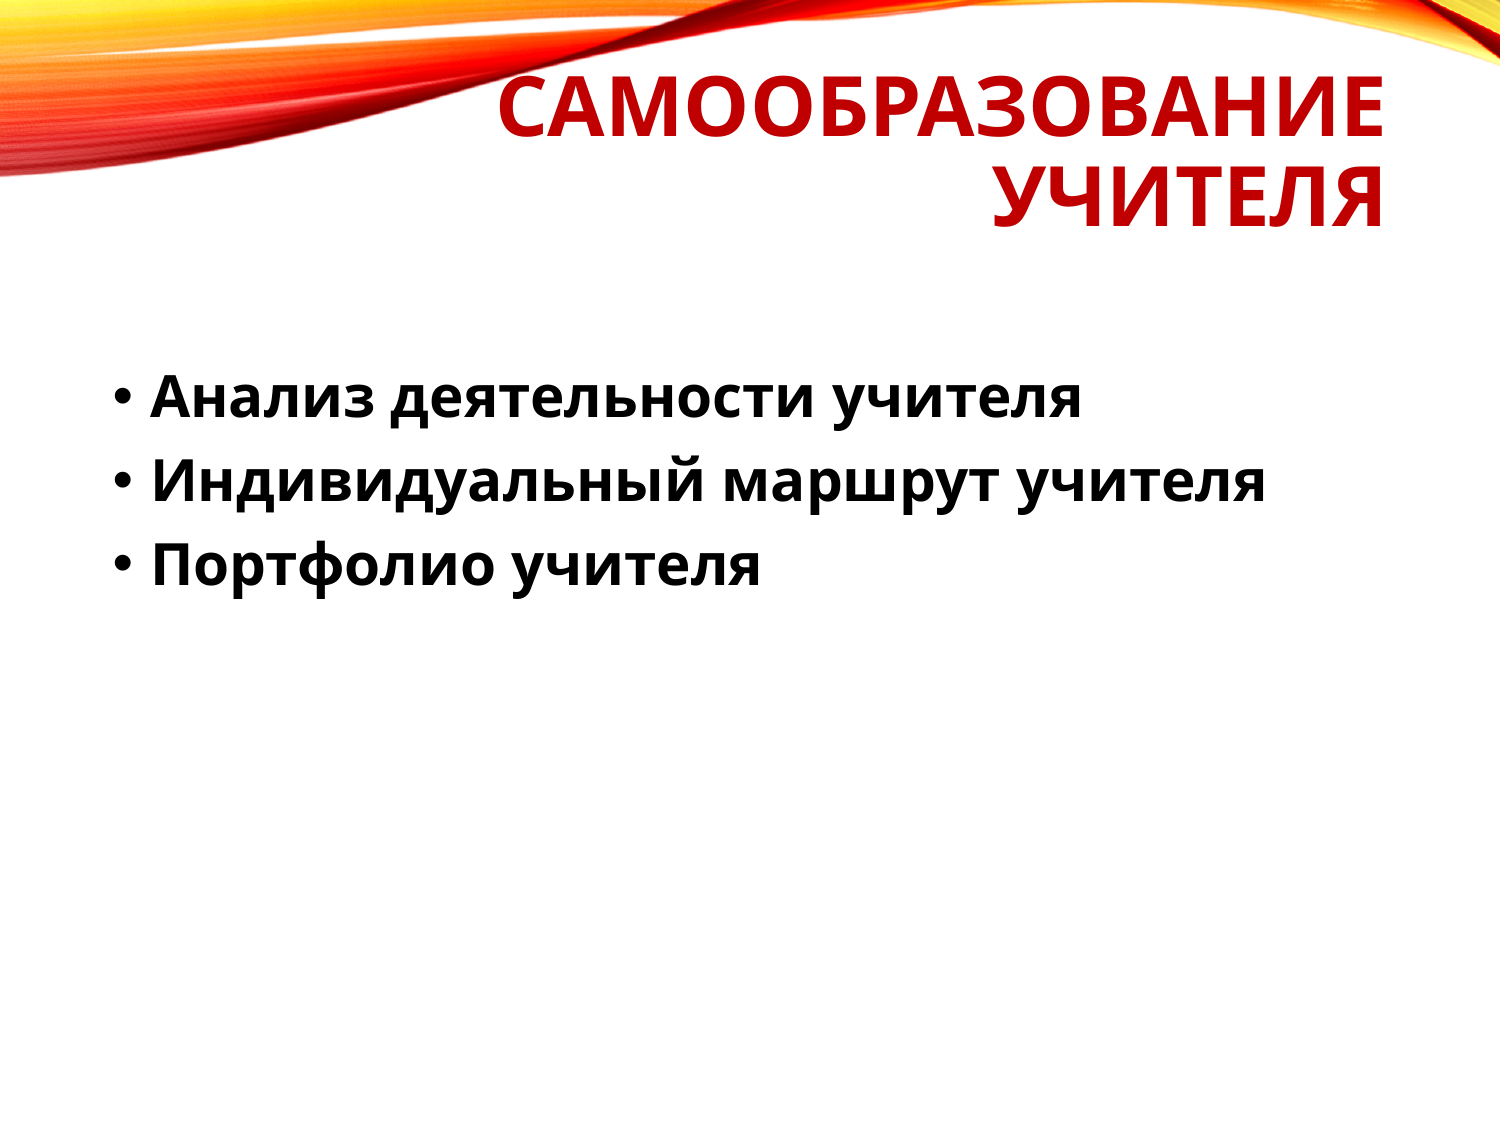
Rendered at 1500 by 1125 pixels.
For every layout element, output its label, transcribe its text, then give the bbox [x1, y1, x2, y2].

picture [0, 0, 1500, 178]
list Анализ деятельности учителя Индивидуальный маршрут учителя Портфолио учителя [97, 360, 1403, 1028]
title Самообразование учителя [356, 41, 1403, 268]
